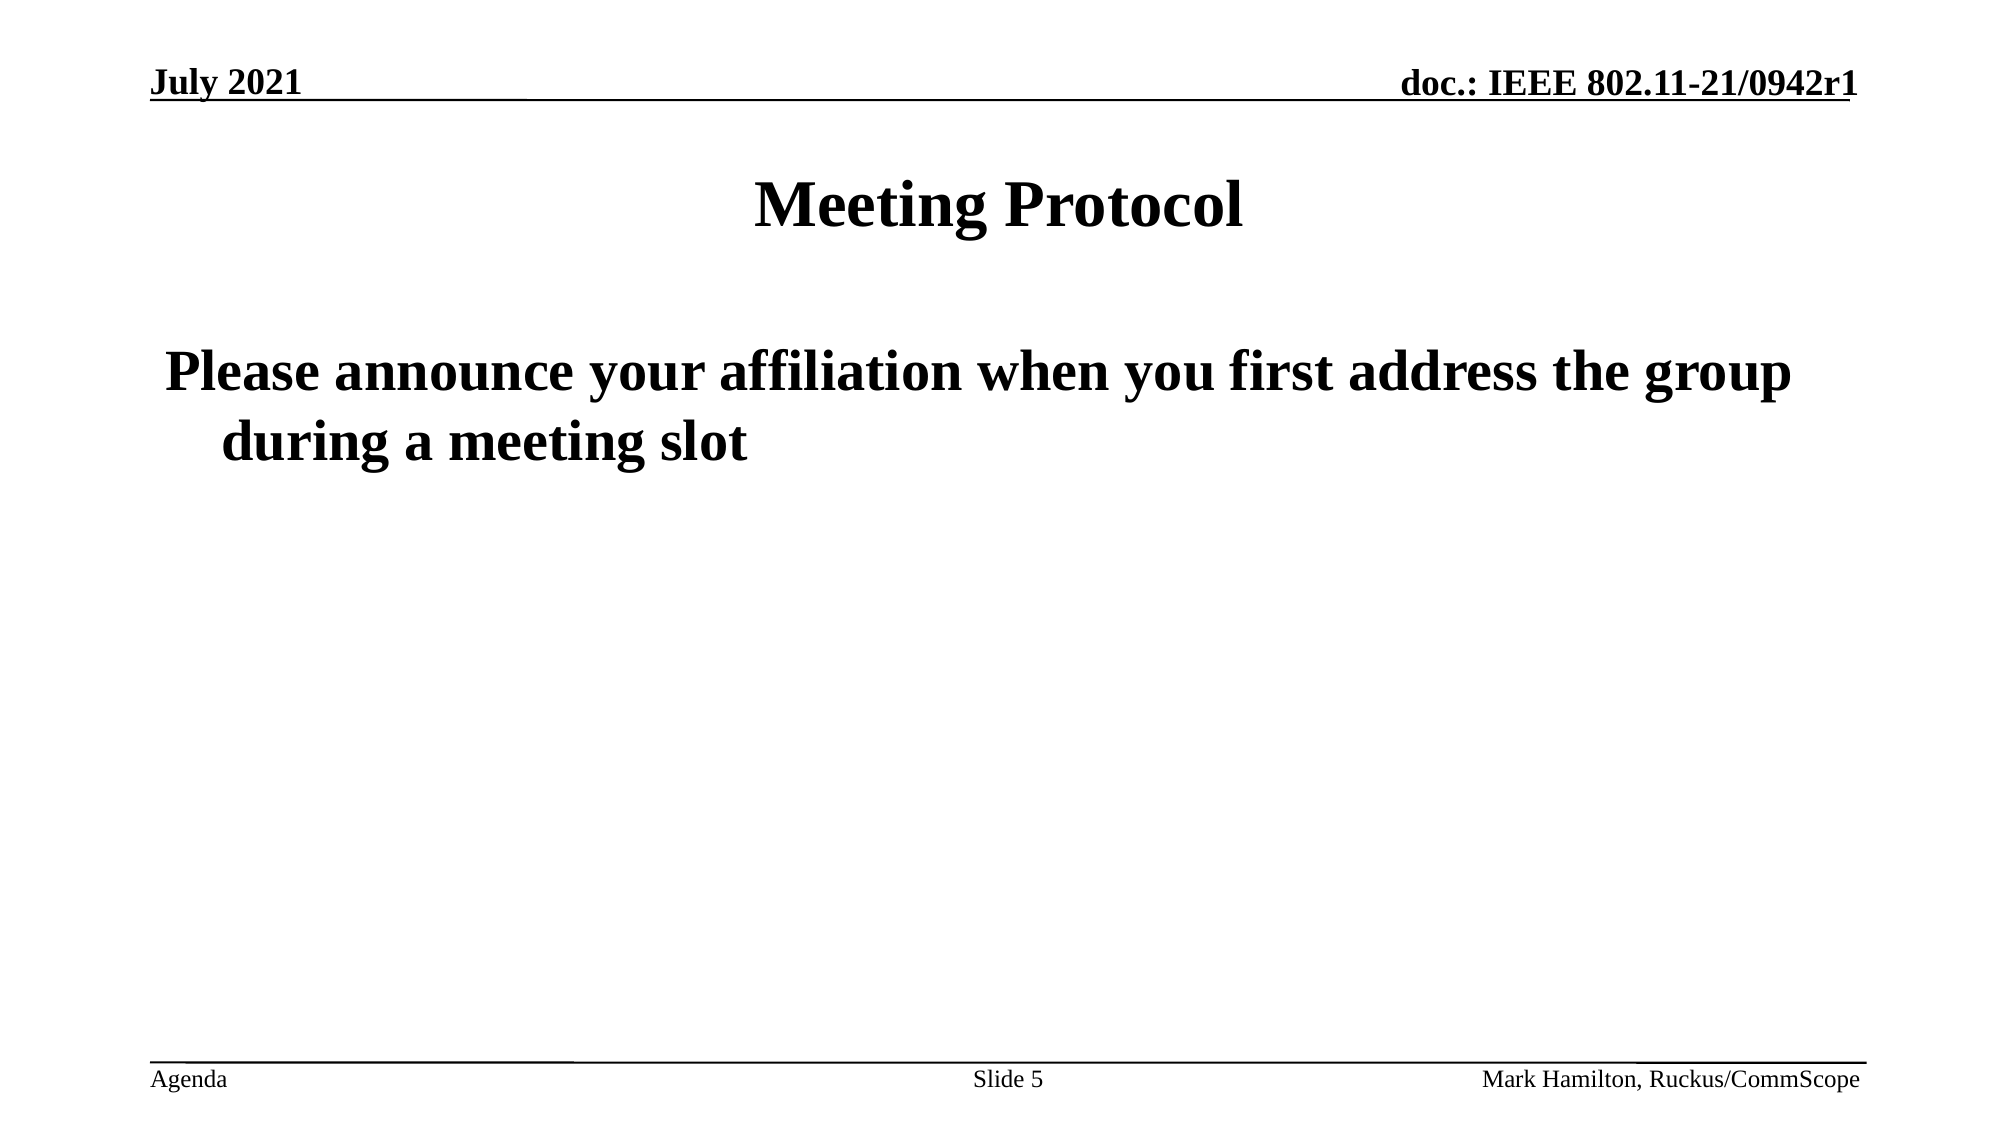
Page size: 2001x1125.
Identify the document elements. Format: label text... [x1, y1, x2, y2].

list Please announce your affiliation when you first address the group during a meeting slot [149, 324, 1850, 1000]
slide_number Slide 5 [950, 1061, 1067, 1123]
title Meeting Protocol [149, 112, 1850, 288]
